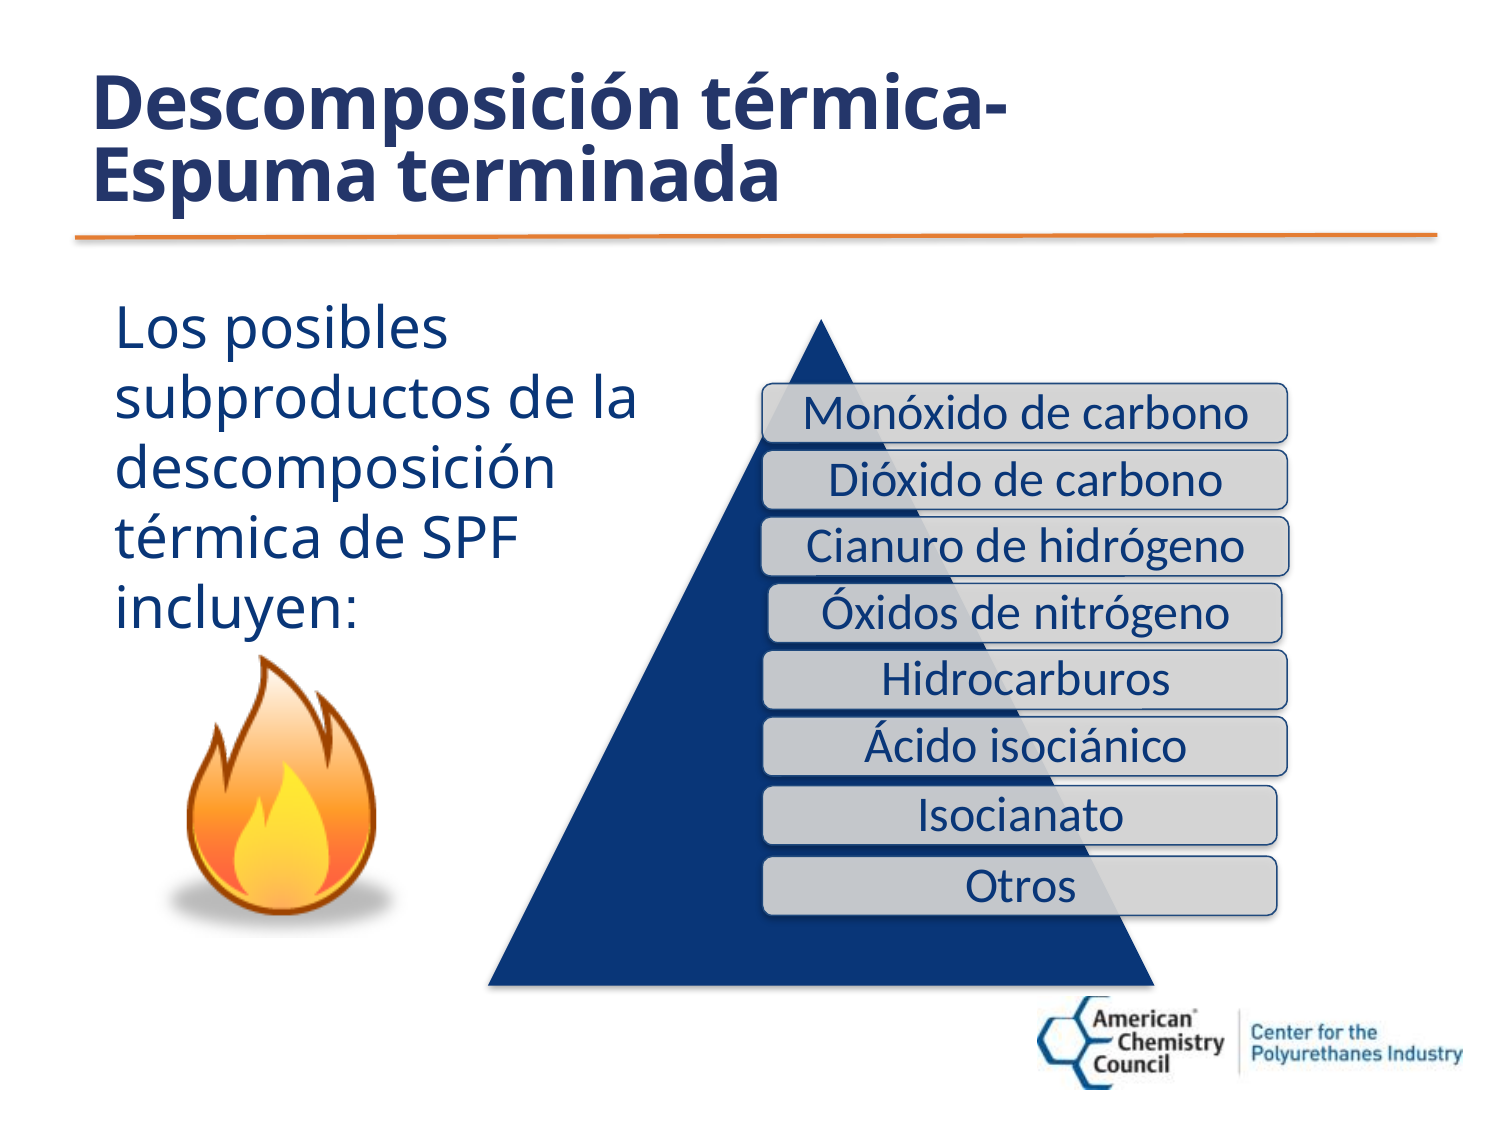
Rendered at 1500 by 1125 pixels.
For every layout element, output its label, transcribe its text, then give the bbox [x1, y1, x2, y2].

picture [1037, 996, 1463, 1090]
title Descomposición térmica- Espuma terminada [75, 35, 1250, 224]
text_box Los posibles subproductos de la descomposición térmica de SPF incluyen: [100, 283, 751, 526]
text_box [394, 318, 1396, 986]
picture [137, 649, 425, 938]
